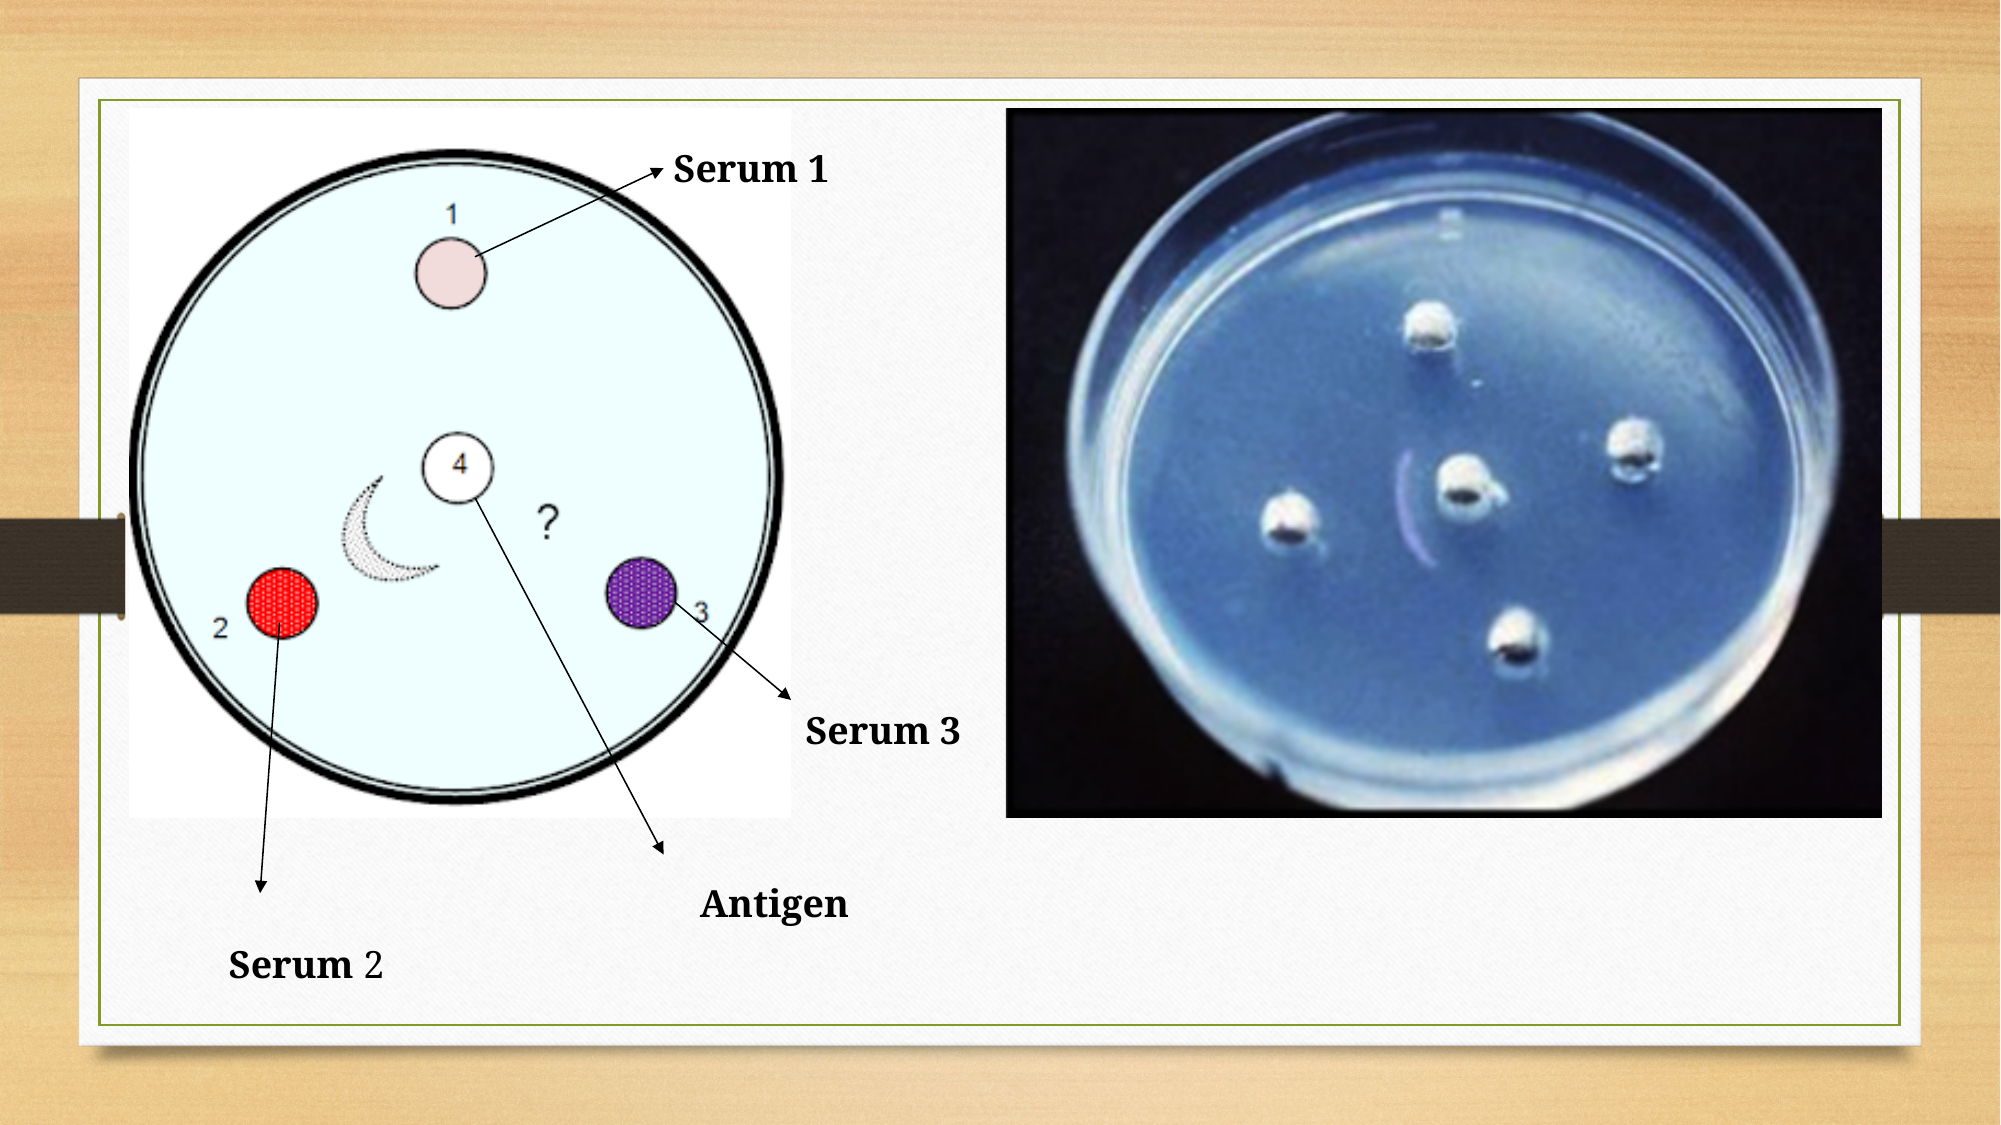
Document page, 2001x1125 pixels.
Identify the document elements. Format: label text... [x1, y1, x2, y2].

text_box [259, 622, 280, 894]
text_box Serum 1 [792, 137, 845, 198]
text_box Serum 3 [792, 699, 977, 760]
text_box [674, 601, 792, 701]
picture [0, 0, 2001, 1125]
text_box Serum 2 [214, 933, 400, 993]
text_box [474, 497, 664, 855]
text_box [474, 167, 664, 258]
text_box Antigen [685, 872, 864, 933]
